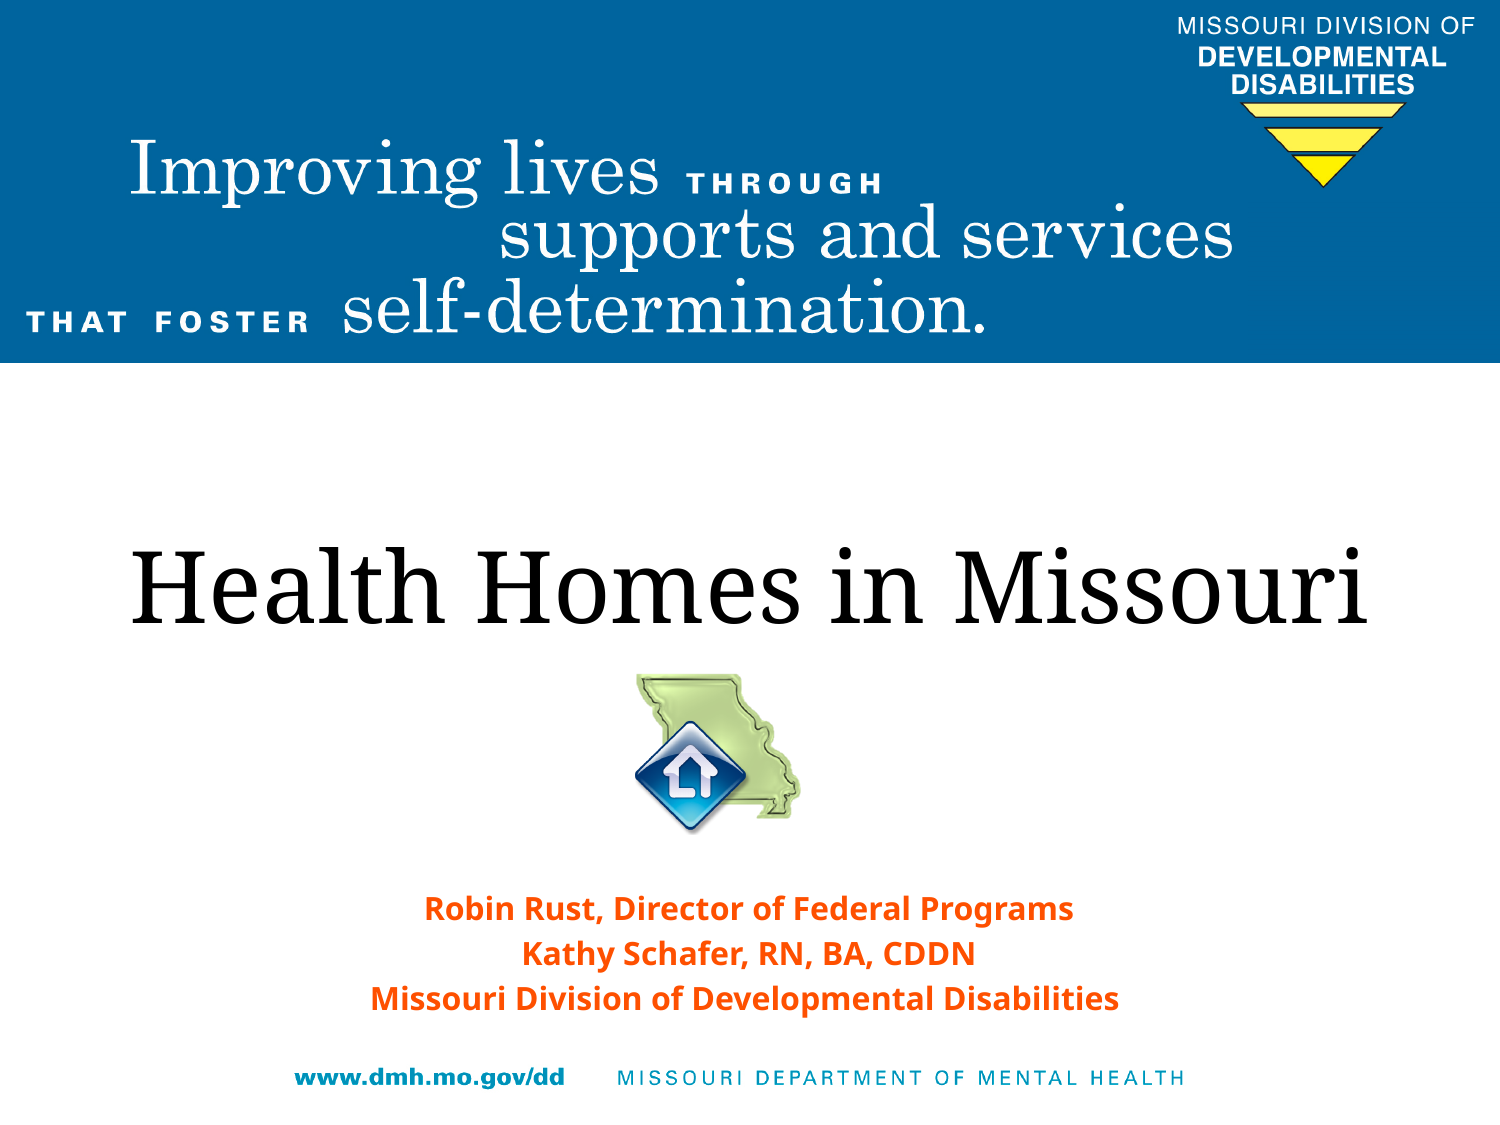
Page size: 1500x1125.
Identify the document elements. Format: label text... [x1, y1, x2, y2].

picture [0, 0, 1500, 363]
title Health Homes in Missouri [111, 463, 1387, 705]
picture [283, 1058, 1193, 1099]
subtitle Robin Rust, Director of Federal Programs Kathy Schafer, RN, BA, CDDN Missouri Division of Developmental Disabilities [224, 881, 1275, 1025]
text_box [631, 661, 808, 835]
